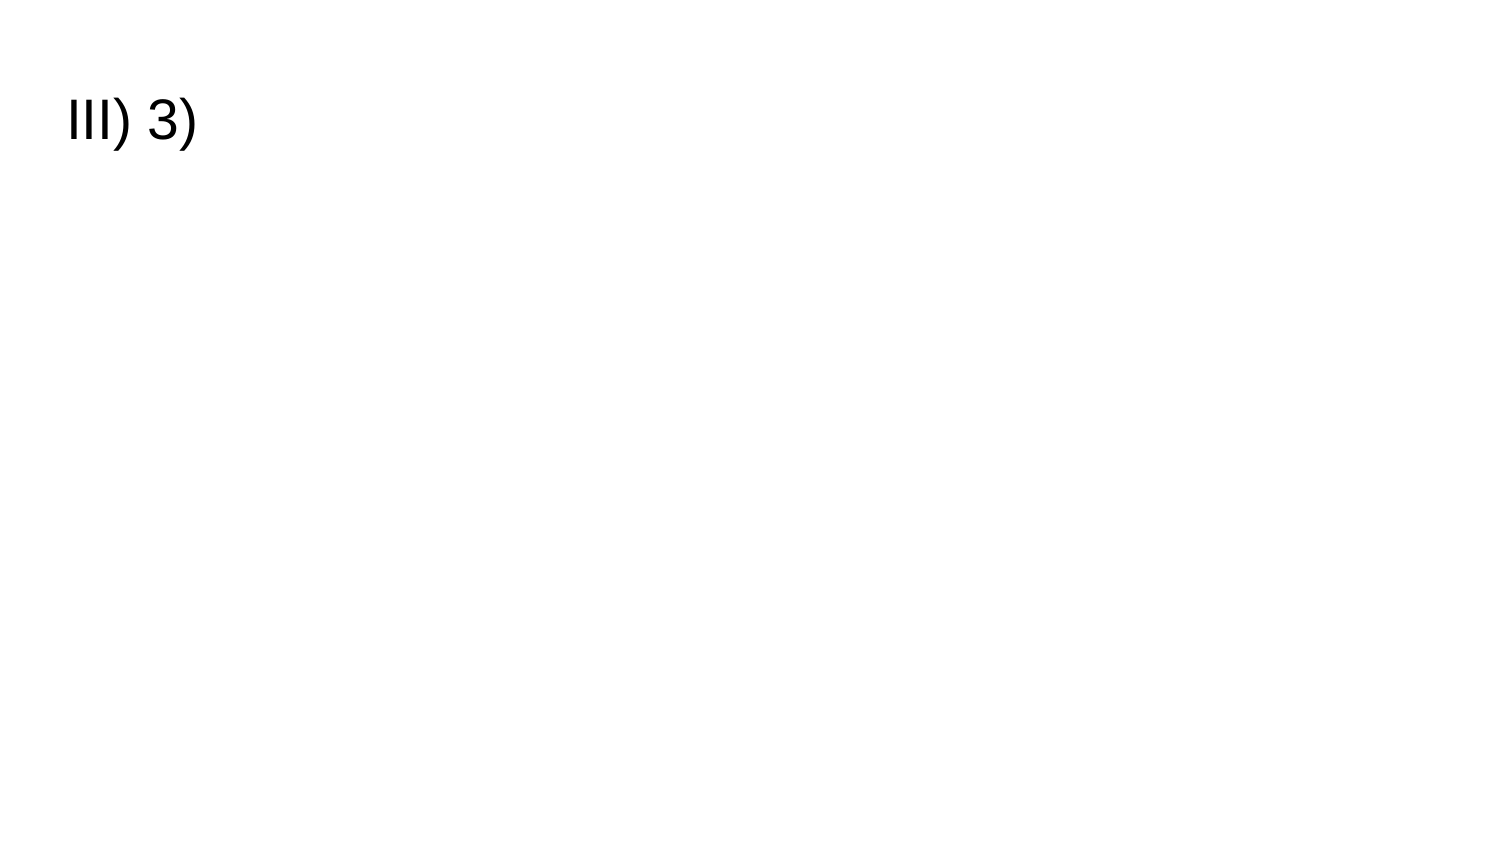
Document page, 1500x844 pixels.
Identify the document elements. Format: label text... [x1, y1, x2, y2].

title III) 3) [51, 72, 1449, 167]
